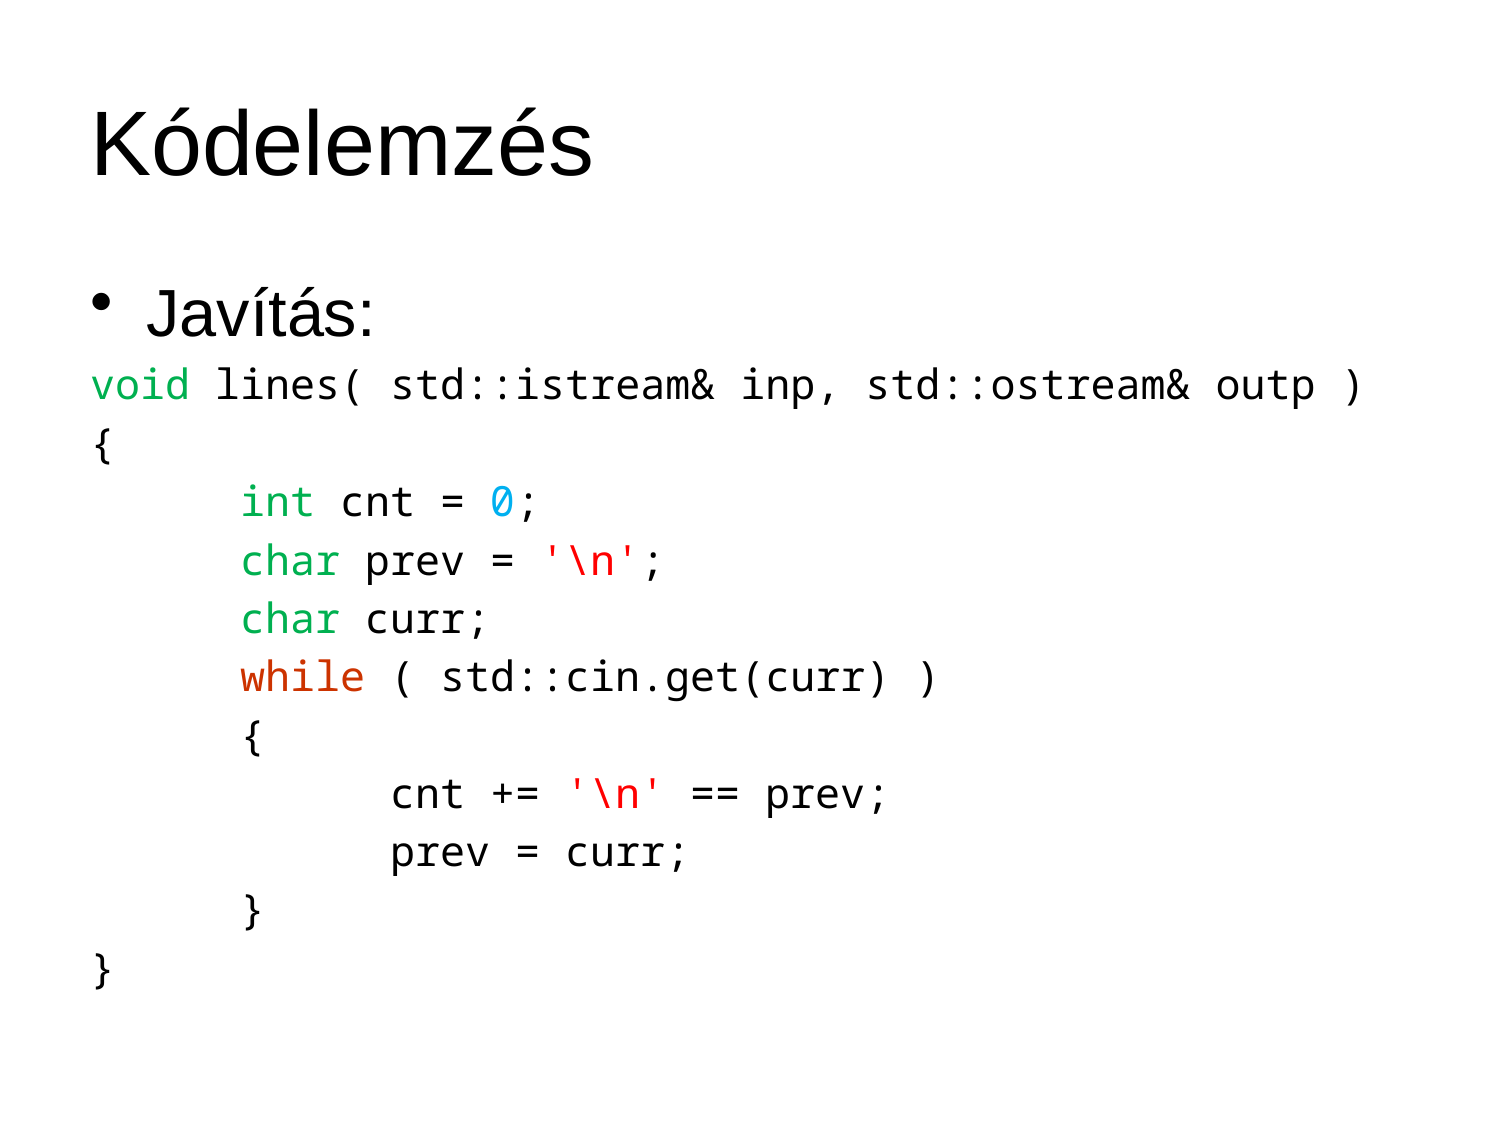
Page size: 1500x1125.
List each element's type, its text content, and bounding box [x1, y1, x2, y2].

list Javítás: void lines( std::istream& inp, std::ostream& outp ) { int cnt = 0; char prev = '\n'; char curr; while ( std::cin.get(curr) ) { cnt += '\n' == prev; prev = curr; } } [74, 262, 1426, 1006]
title Kódelemzés [74, 44, 1426, 233]
